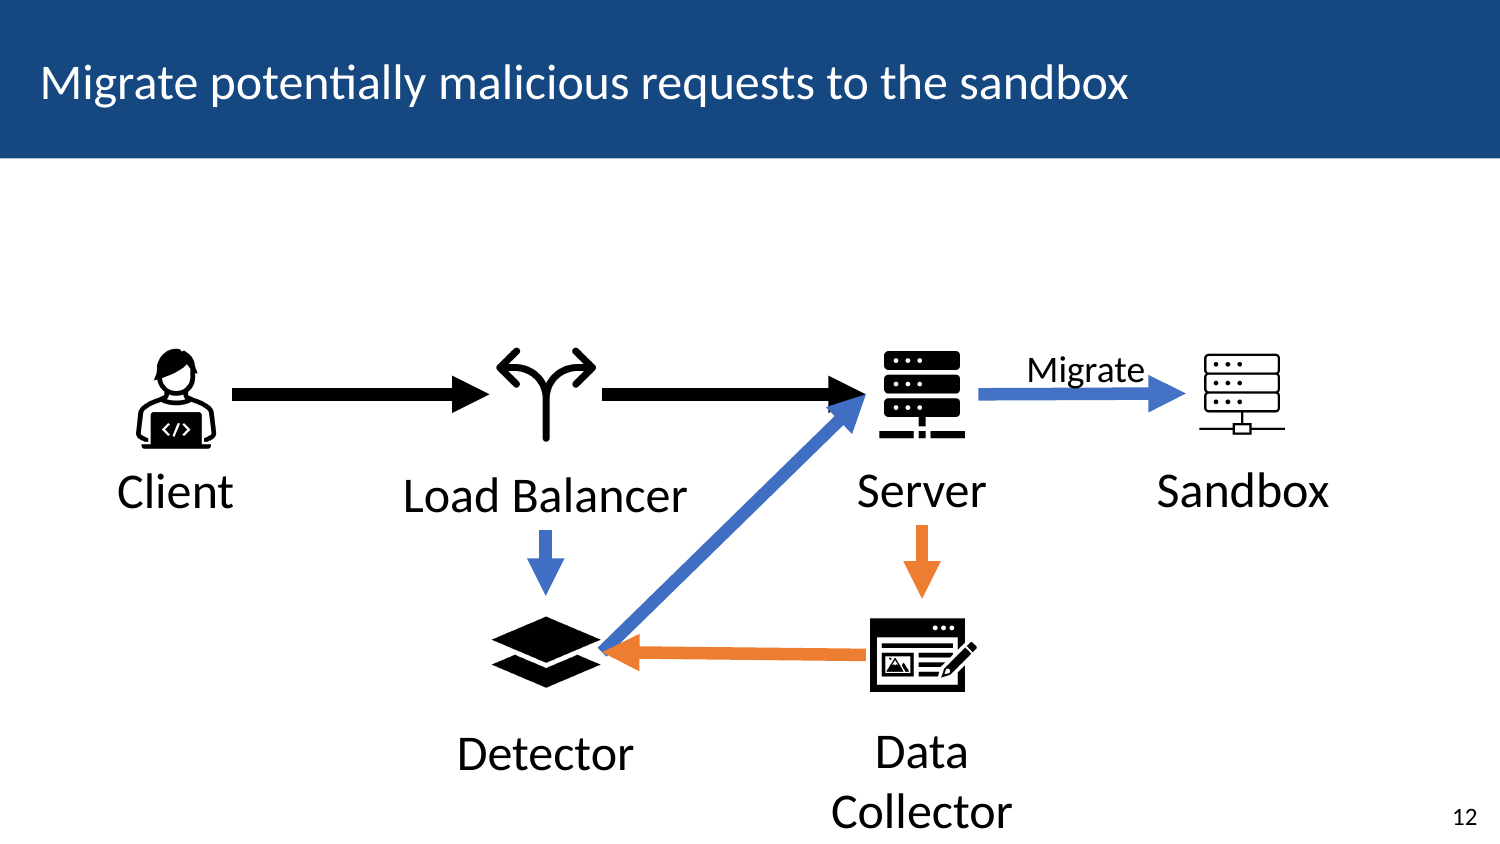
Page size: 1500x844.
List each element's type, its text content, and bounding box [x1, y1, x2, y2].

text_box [386, 337, 706, 532]
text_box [814, 598, 1030, 844]
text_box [1139, 336, 1348, 526]
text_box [601, 394, 867, 651]
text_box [101, 337, 250, 527]
title Migrate potentially malicious requests to the sandbox [24, 8, 1478, 150]
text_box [440, 595, 651, 790]
text_box Migrate [1011, 337, 1136, 391]
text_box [840, 337, 1005, 527]
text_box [601, 651, 867, 656]
